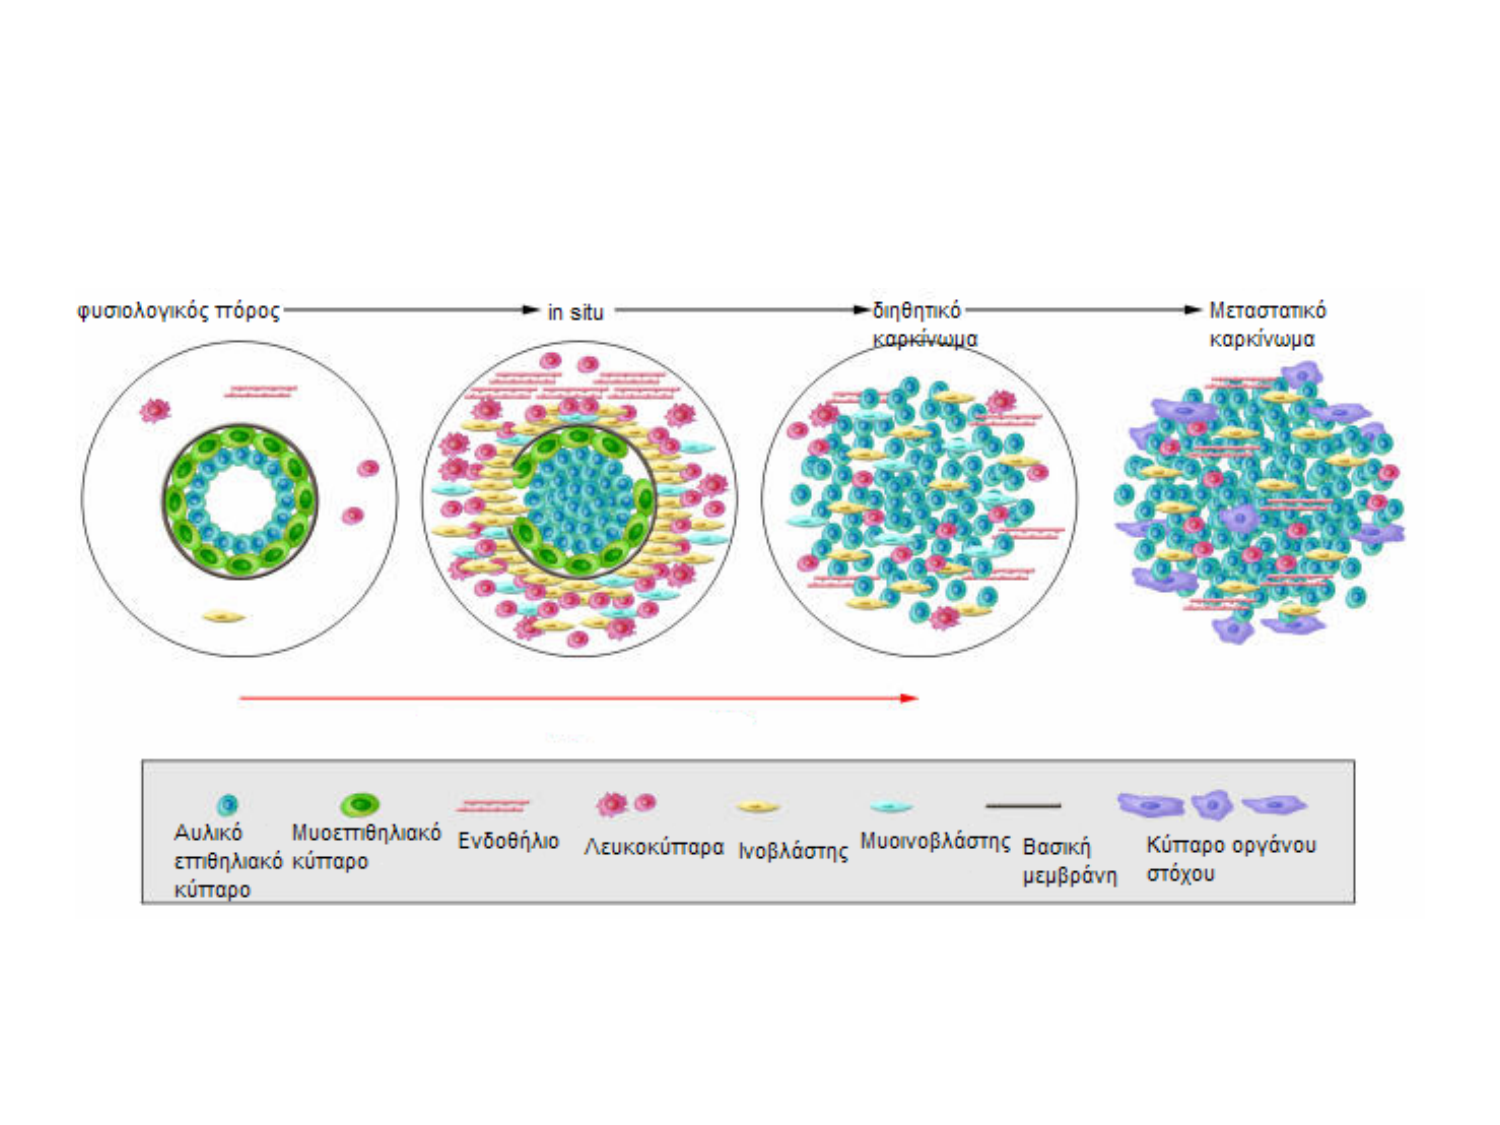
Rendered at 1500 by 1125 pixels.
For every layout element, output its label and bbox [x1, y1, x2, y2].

list [74, 262, 1426, 1006]
